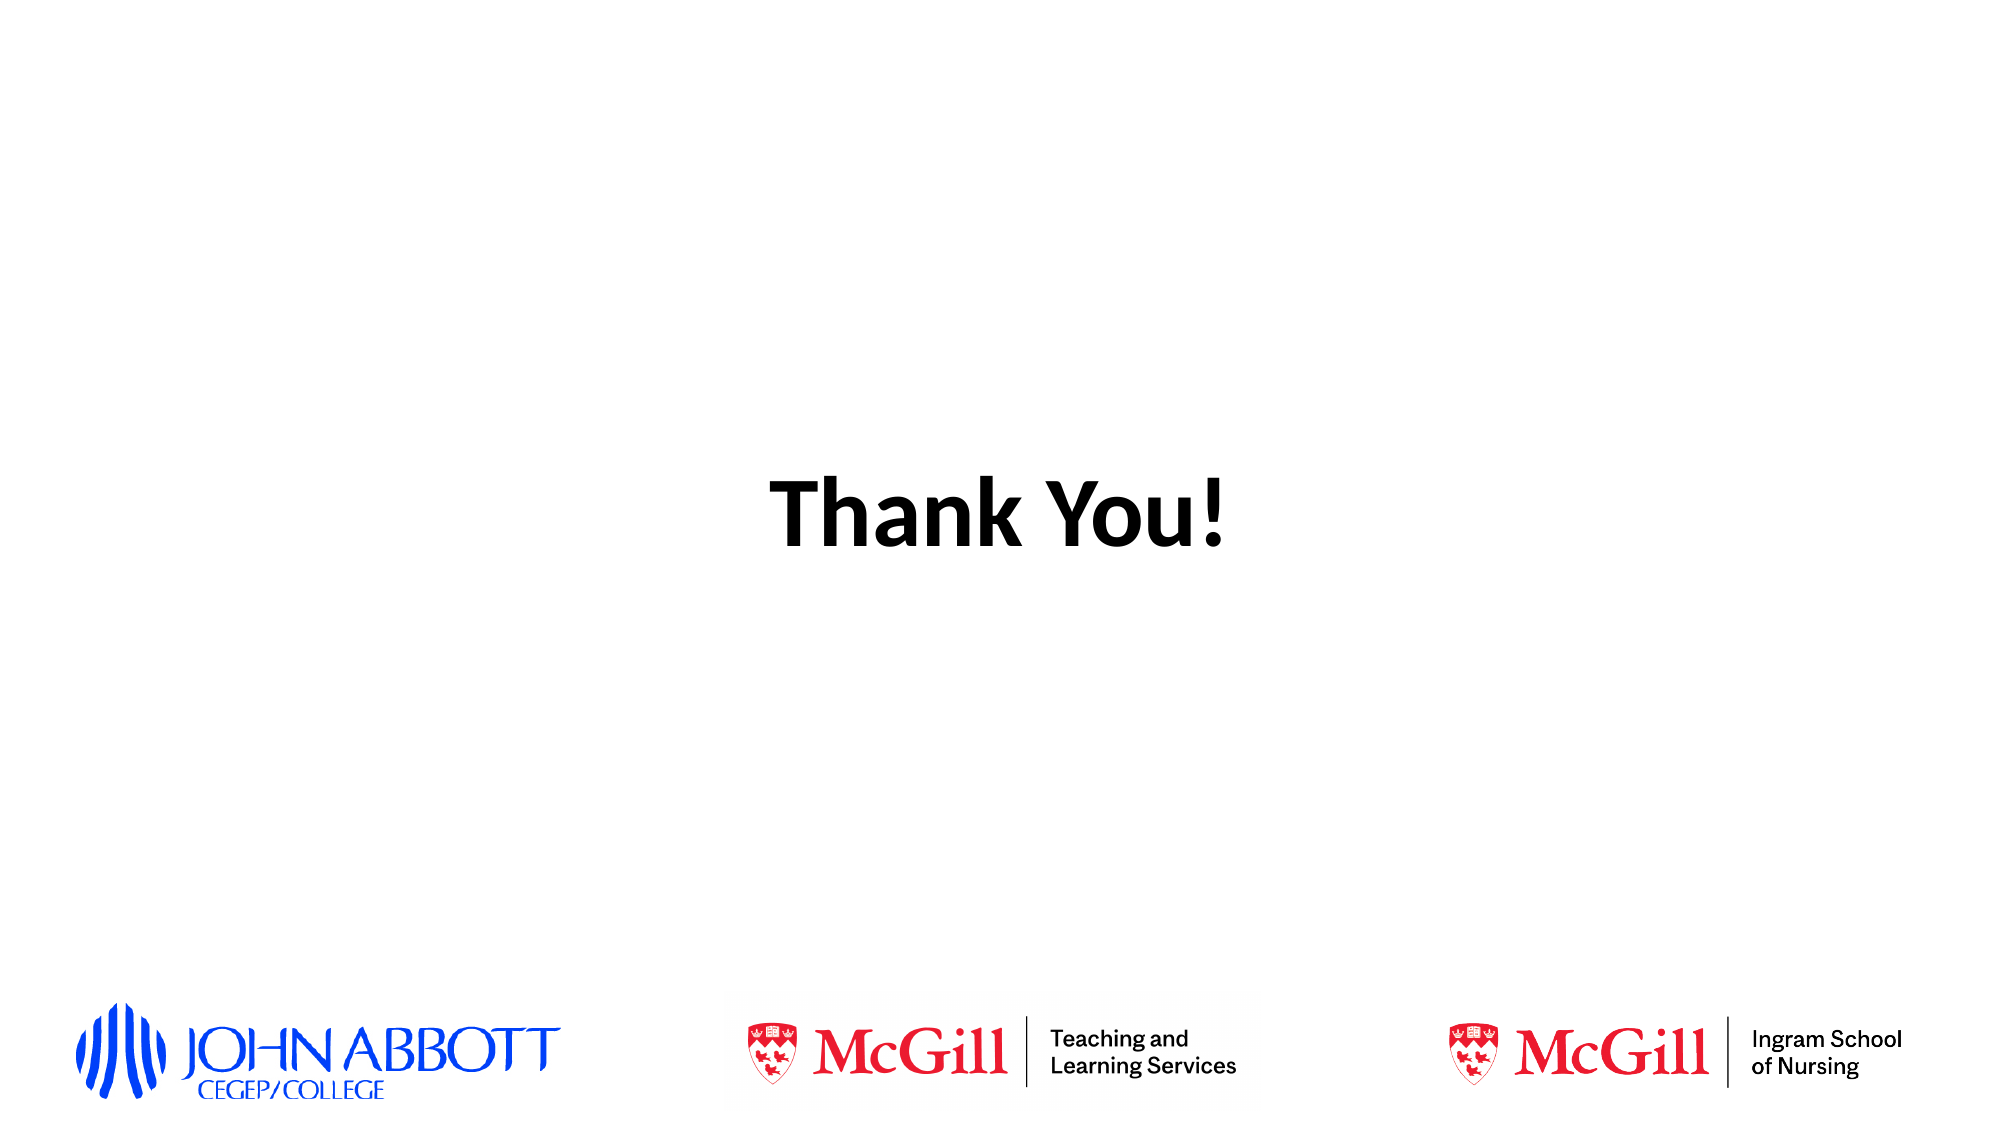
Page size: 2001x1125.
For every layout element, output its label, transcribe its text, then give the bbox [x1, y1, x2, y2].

picture [76, 1003, 561, 1099]
title Thank You! [249, 184, 1750, 576]
picture [1425, 991, 1924, 1111]
picture [724, 991, 1261, 1111]
